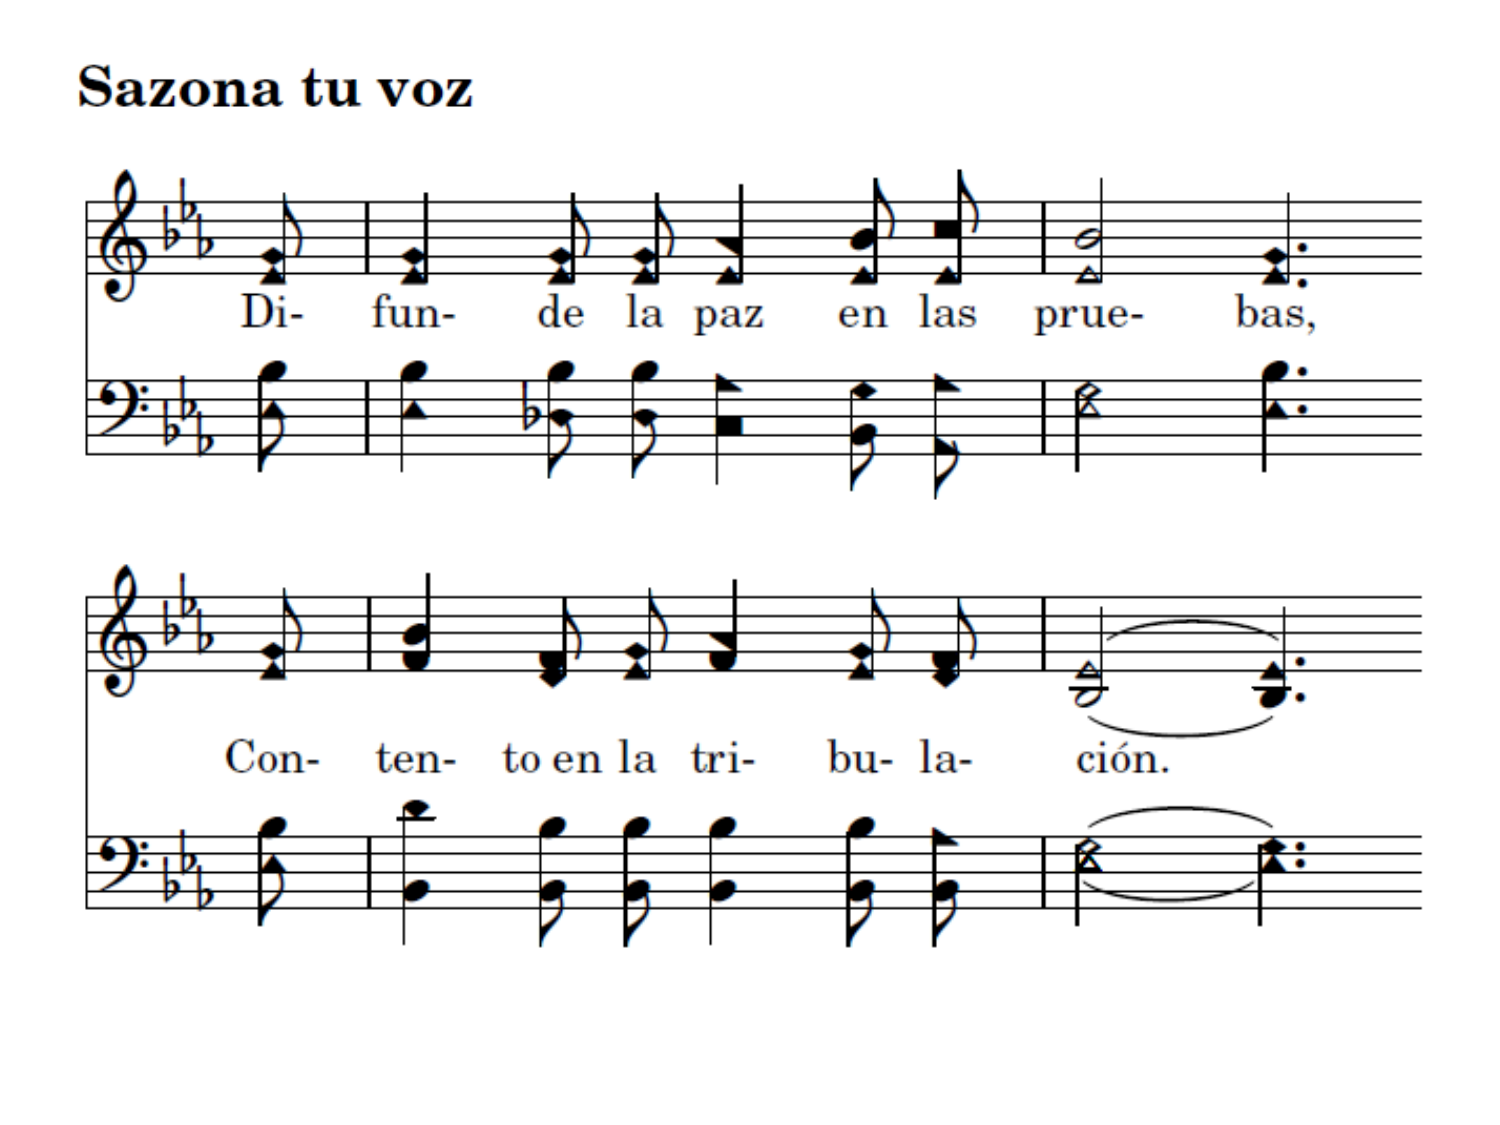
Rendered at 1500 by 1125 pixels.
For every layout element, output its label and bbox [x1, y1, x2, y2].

picture [62, 49, 501, 126]
picture [63, 149, 1437, 976]
